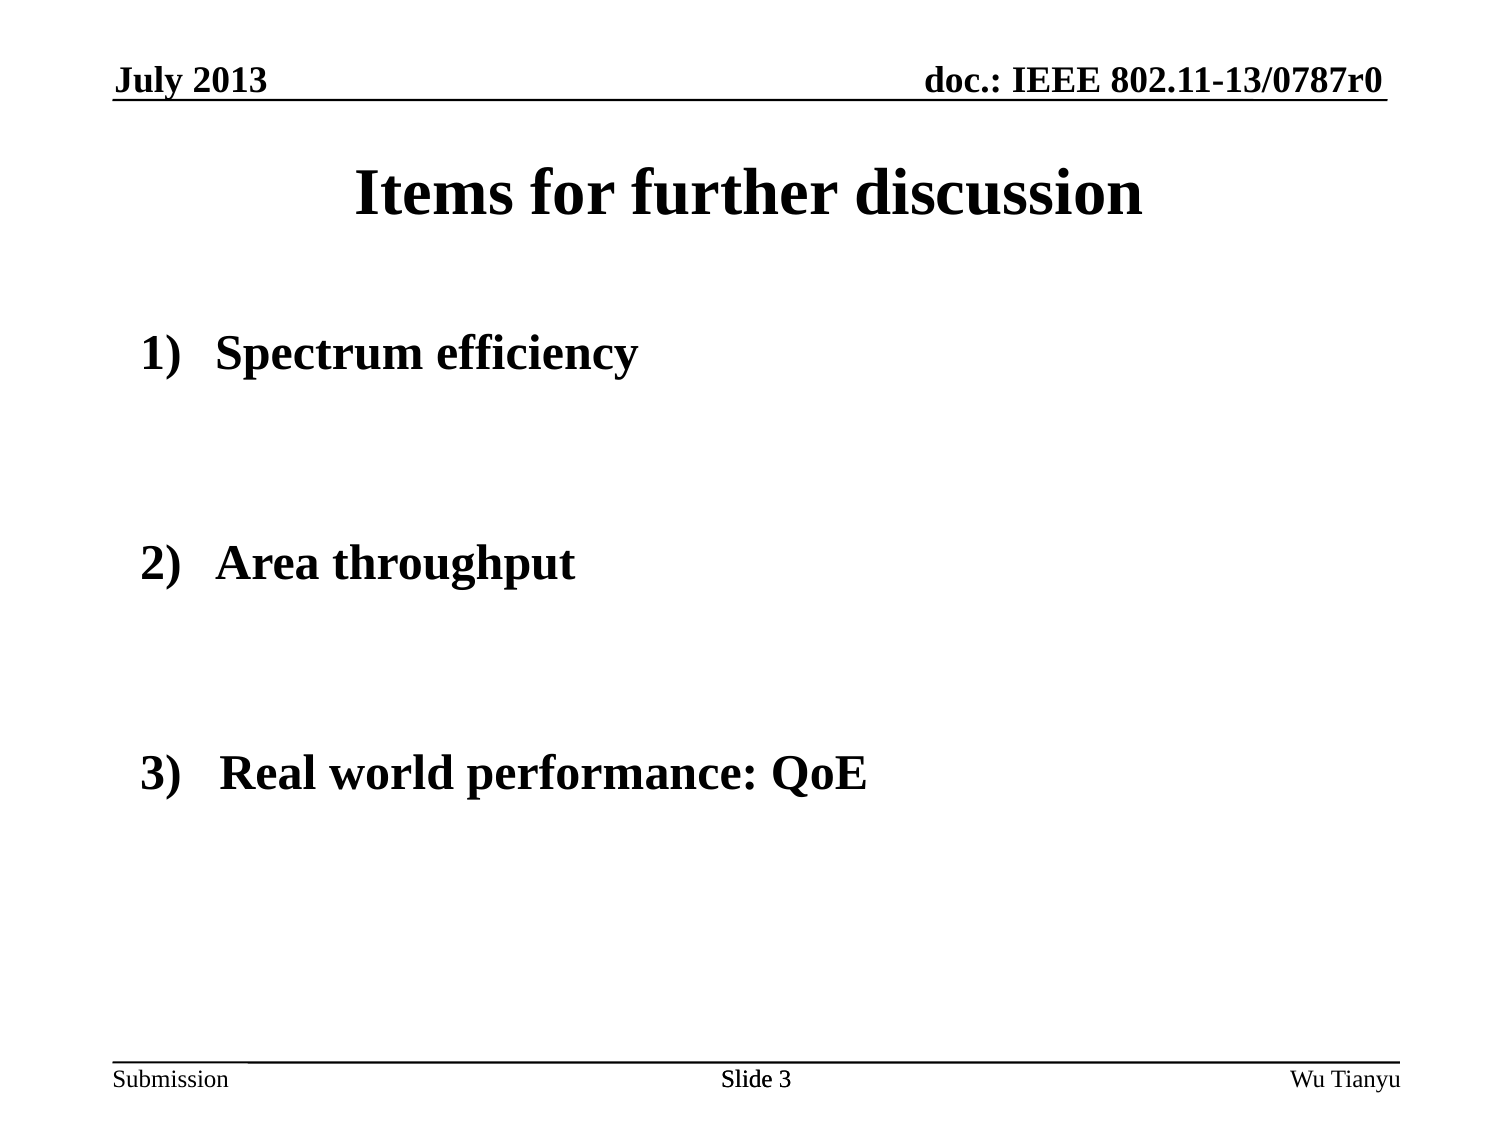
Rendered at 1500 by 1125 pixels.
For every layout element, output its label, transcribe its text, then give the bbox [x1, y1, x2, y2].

list Spectrum efficiency Area throughput 3) Real world performance: QoE [124, 312, 1401, 1051]
text_box Slide 3 [675, 1062, 838, 1093]
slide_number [114, 54, 269, 100]
text_box Wu Tianyu [1289, 1062, 1401, 1093]
title Items for further discussion [112, 124, 1388, 251]
